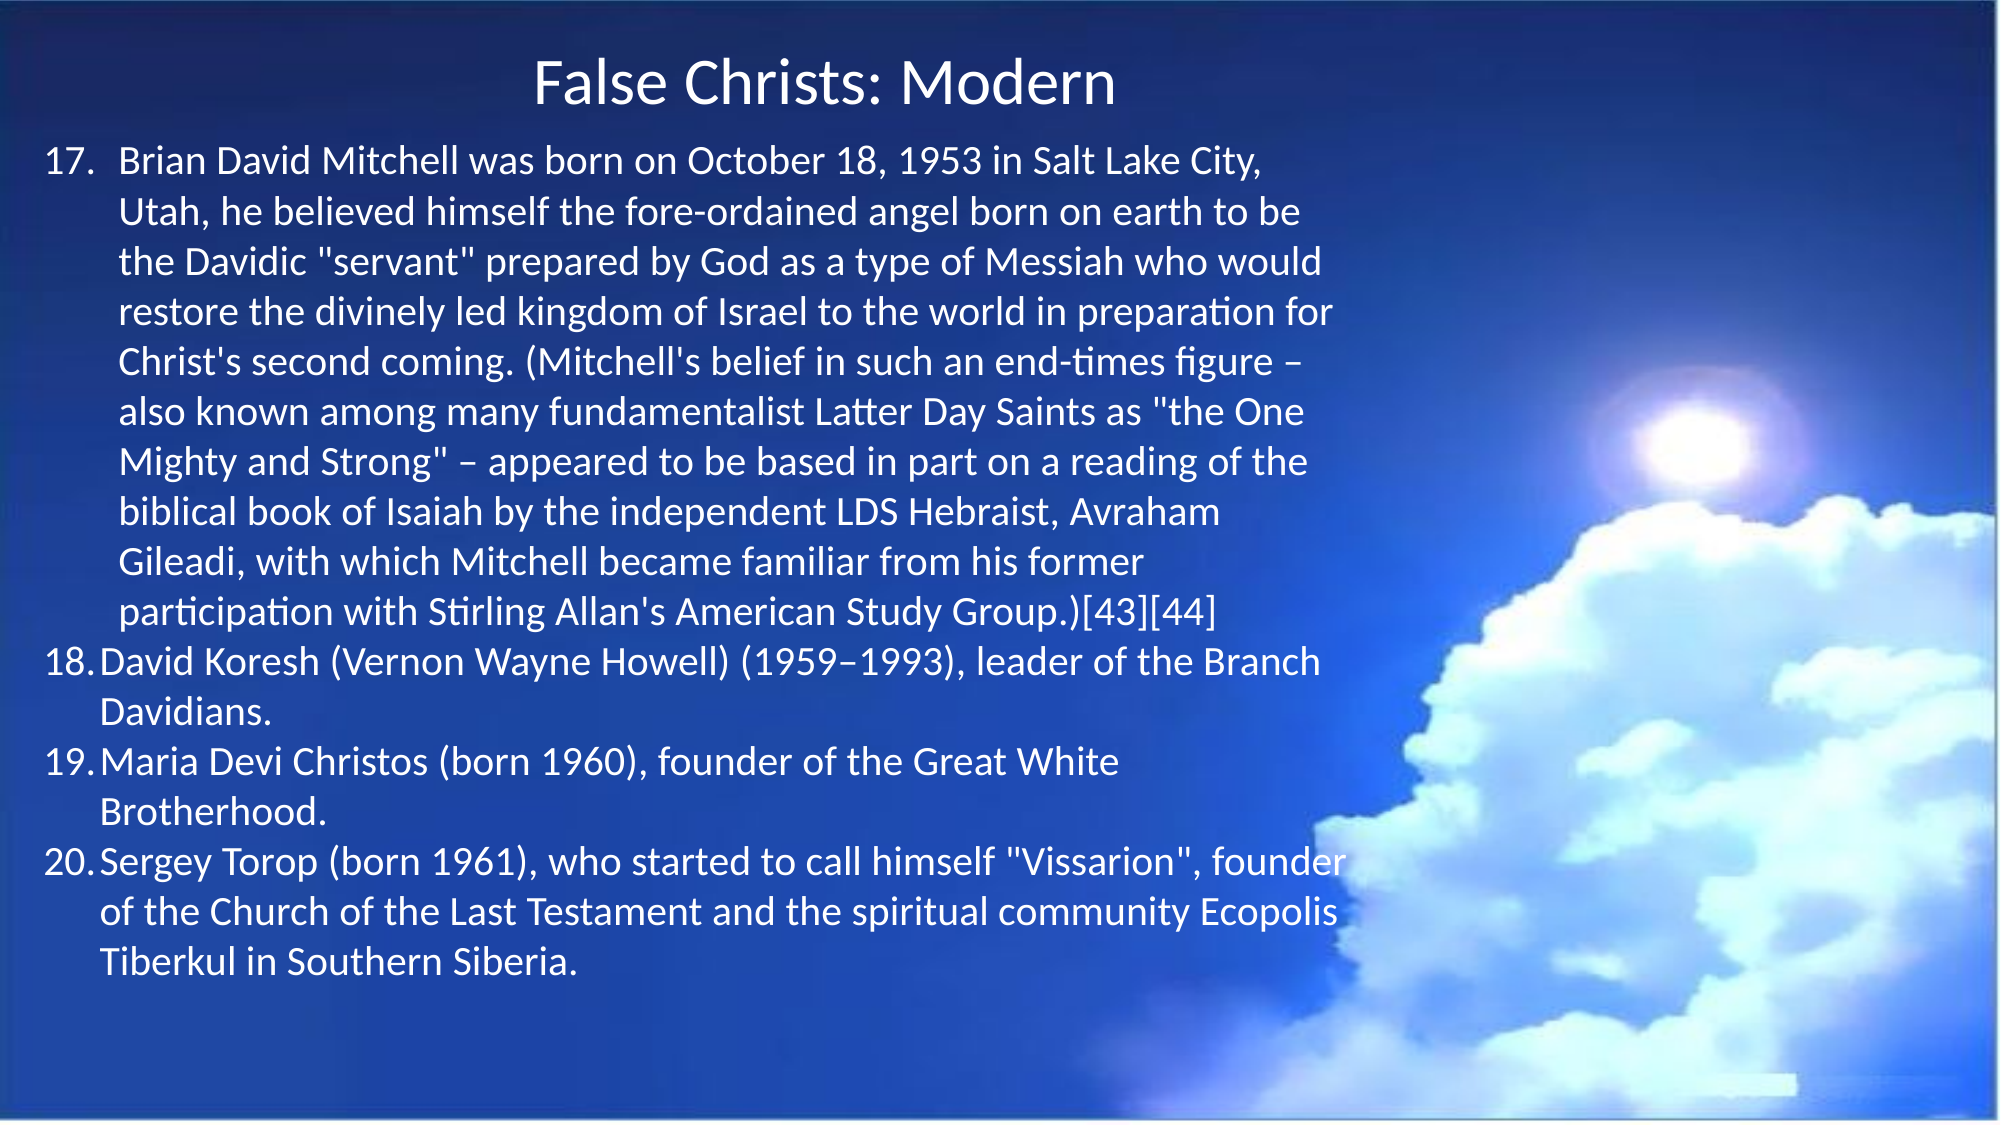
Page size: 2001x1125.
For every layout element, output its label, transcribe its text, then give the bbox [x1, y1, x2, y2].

text_box False Christs: Modern [519, 30, 1134, 125]
text_box Brian David Mitchell was born on October 18, 1953 in Salt Lake City, Utah, he believed himself the fore-ordained angel born on earth to be the Davidic "servant" prepared by God as a type of Messiah who would restore the divinely led kingdom of Israel to the world in preparation for Christ's second coming. (Mitchell's belief in such an end-times figure – also known among many fundamentalist Latter Day Saints as "the One Mighty and Strong" – appeared to be based in part on a reading of the biblical book of Isaiah by the independent LDS Hebraist, Avraham Gileadi, with which Mitchell became familiar from his former participation with Stirling Allan's American Study Group.)[43][44] David Koresh (Vernon Wayne Howell) (1959–1993), leader of the Branch Davidians. Maria Devi Christos (born 1960), founder of the Great White Brotherhood. Sergey Torop (born 1961), who started to call himself "Vissarion", founder of the Church of the Last Testament and the spiritual community Ecopolis Tiberkul in Southern Siberia. [28, 126, 1373, 992]
picture [0, 0, 2001, 1125]
